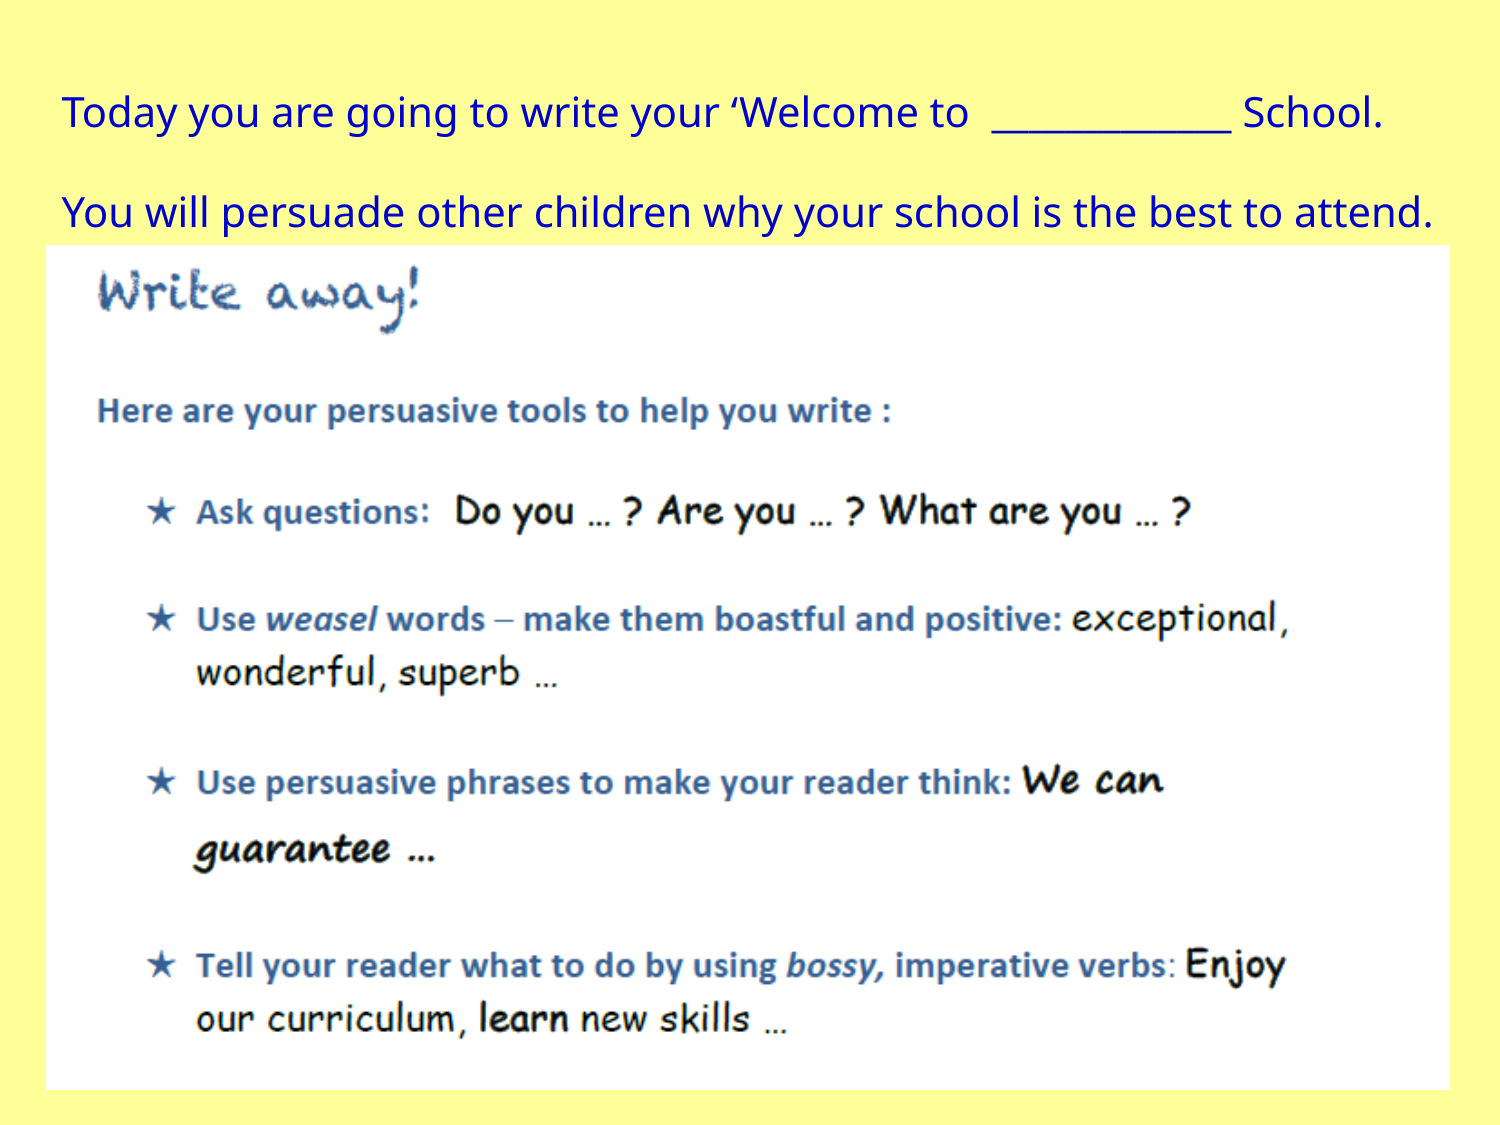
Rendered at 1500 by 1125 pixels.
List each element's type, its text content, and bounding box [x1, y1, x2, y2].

picture [46, 245, 1450, 1090]
text_box Today you are going to write your ‘Welcome to _____________ School. You will persuade other children why your school is the best to attend. [46, 78, 1450, 245]
text_box . [1455, 810, 1459, 886]
